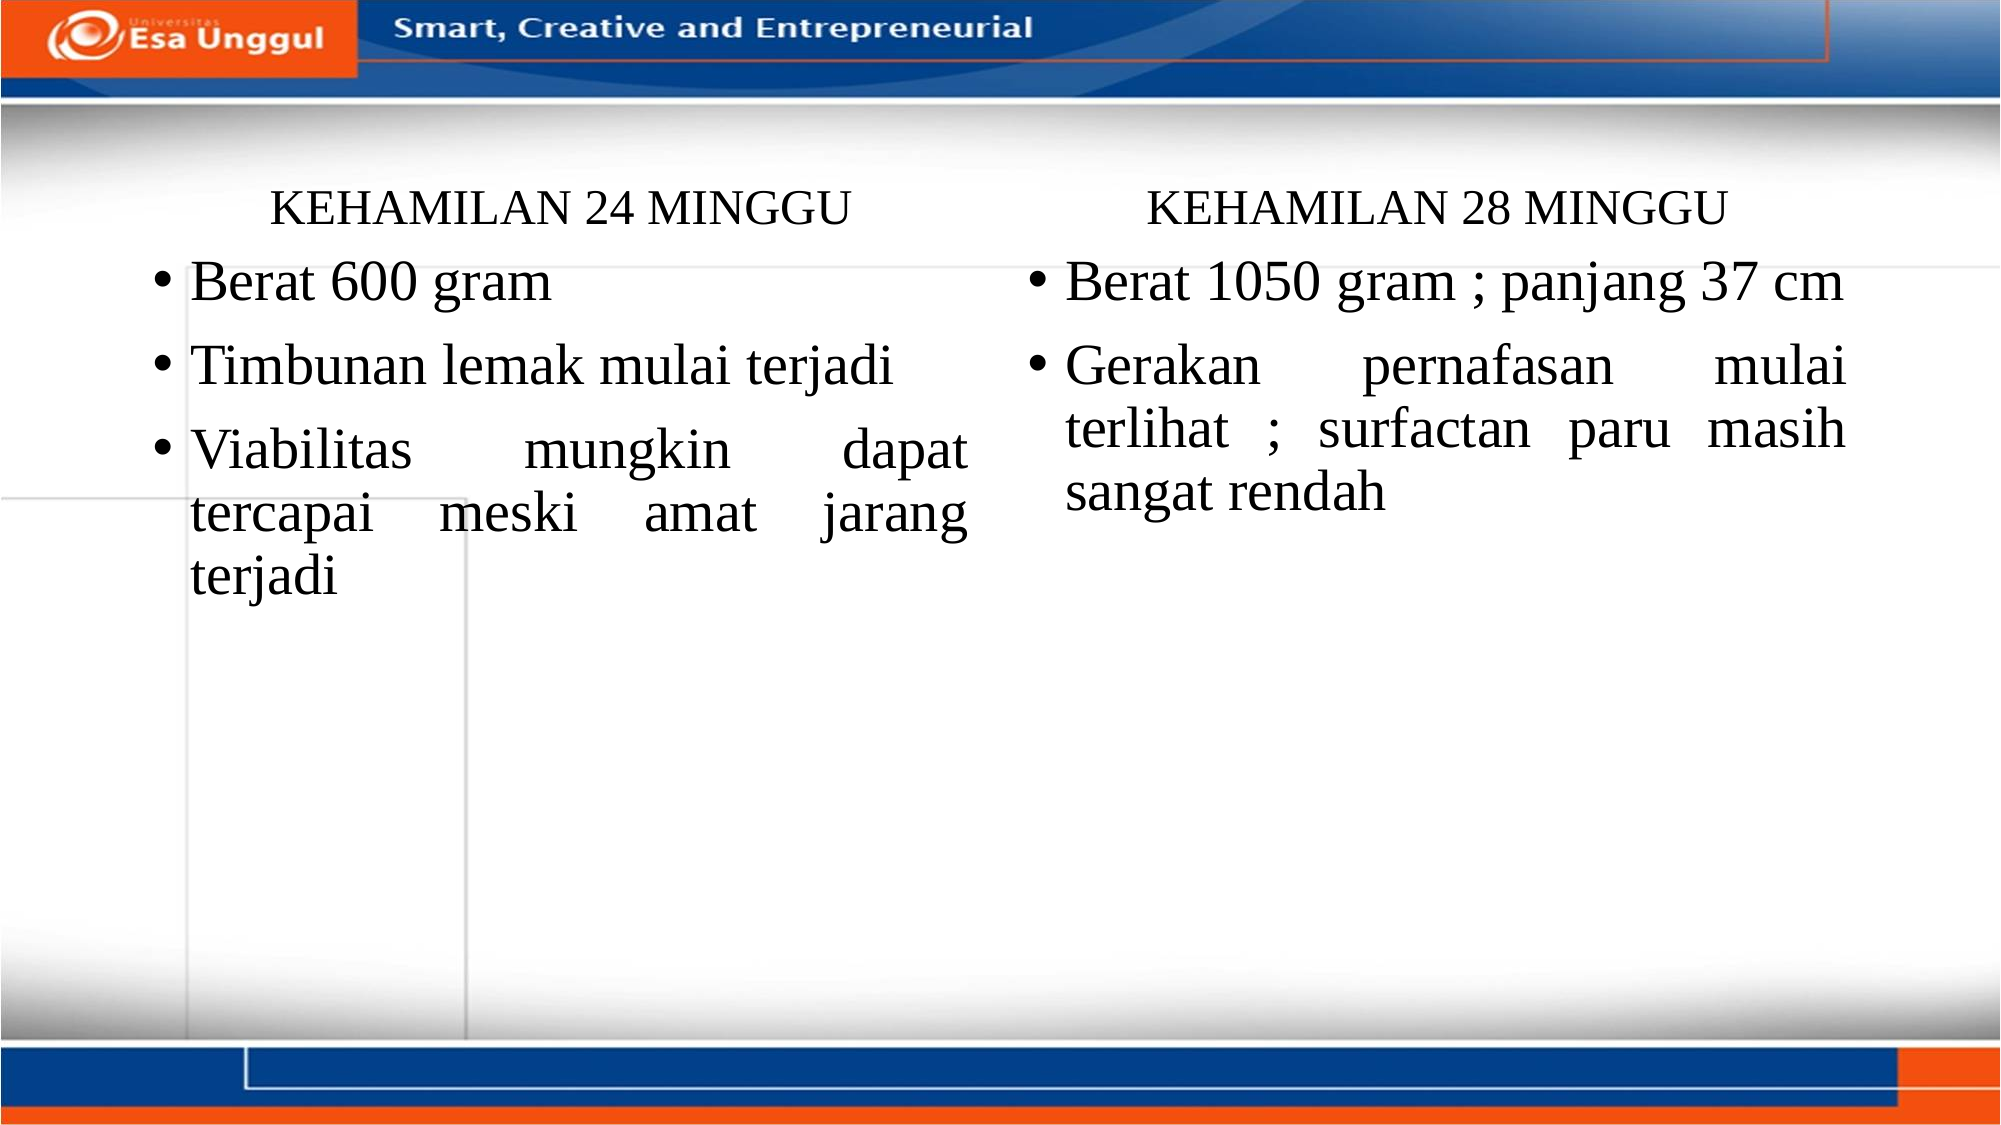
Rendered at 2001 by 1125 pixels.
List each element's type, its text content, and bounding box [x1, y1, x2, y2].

list KEHAMILAN 24 MINGGU [137, 107, 984, 242]
list KEHAMILAN 28 MINGGU [1012, 107, 1863, 242]
list Berat 600 gram Timbunan lemak mulai terjadi Viabilitas mungkin dapat tercapai meski amat jarang terjadi [137, 242, 984, 848]
picture [0, 0, 2001, 1125]
list Berat 1050 gram ; panjang 37 cm Gerakan pernafasan mulai terlihat ; surfactan paru masih sangat rendah [1012, 242, 1863, 848]
